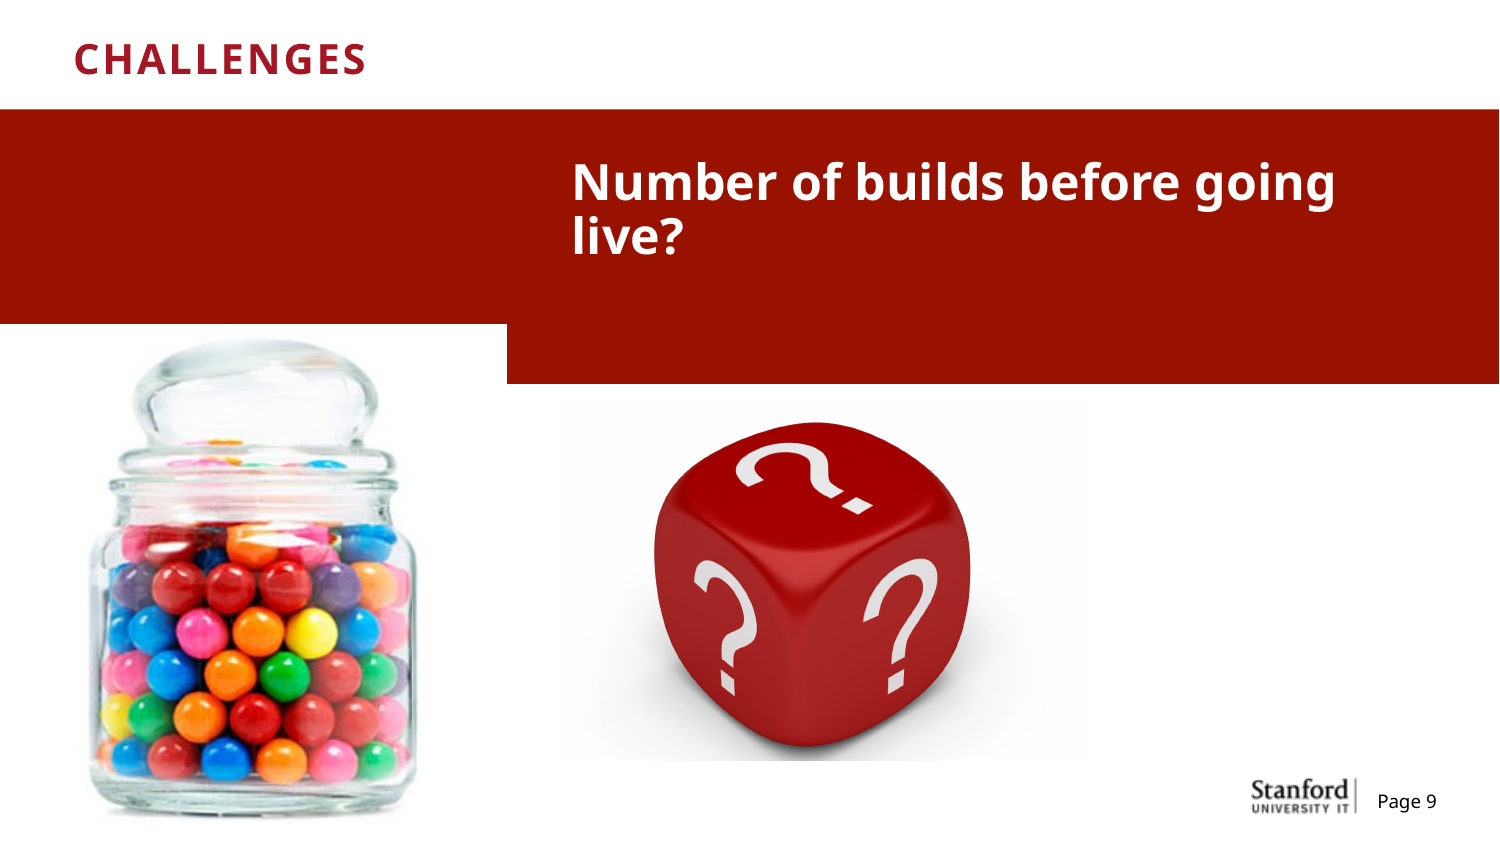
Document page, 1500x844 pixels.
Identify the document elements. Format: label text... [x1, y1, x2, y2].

picture [556, 401, 1091, 762]
text_box CHALLENGES [58, 25, 1458, 91]
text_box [0, 109, 1500, 385]
picture [0, 324, 507, 835]
picture [1245, 771, 1371, 822]
